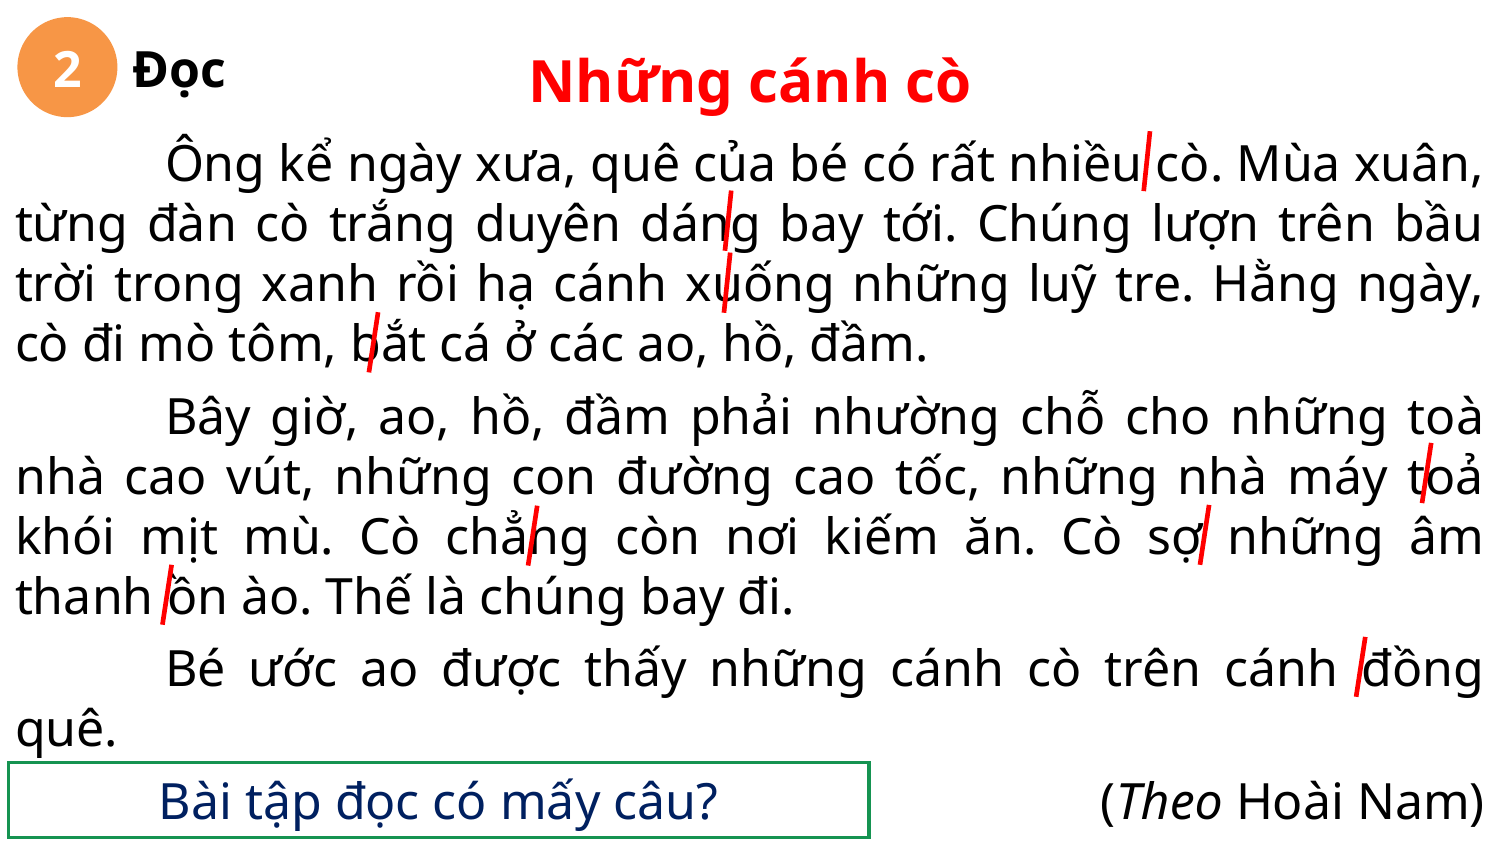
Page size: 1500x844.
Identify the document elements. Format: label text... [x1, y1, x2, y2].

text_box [1421, 442, 1432, 504]
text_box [1199, 504, 1210, 565]
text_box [527, 505, 538, 566]
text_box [0, 36, 1500, 784]
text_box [162, 564, 172, 625]
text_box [724, 190, 732, 252]
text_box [1143, 130, 1151, 192]
text_box Bài tập đọc có mấy câu? [8, 792, 869, 838]
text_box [1355, 636, 1366, 697]
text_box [368, 312, 379, 373]
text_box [17, 16, 1484, 118]
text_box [723, 258, 731, 314]
